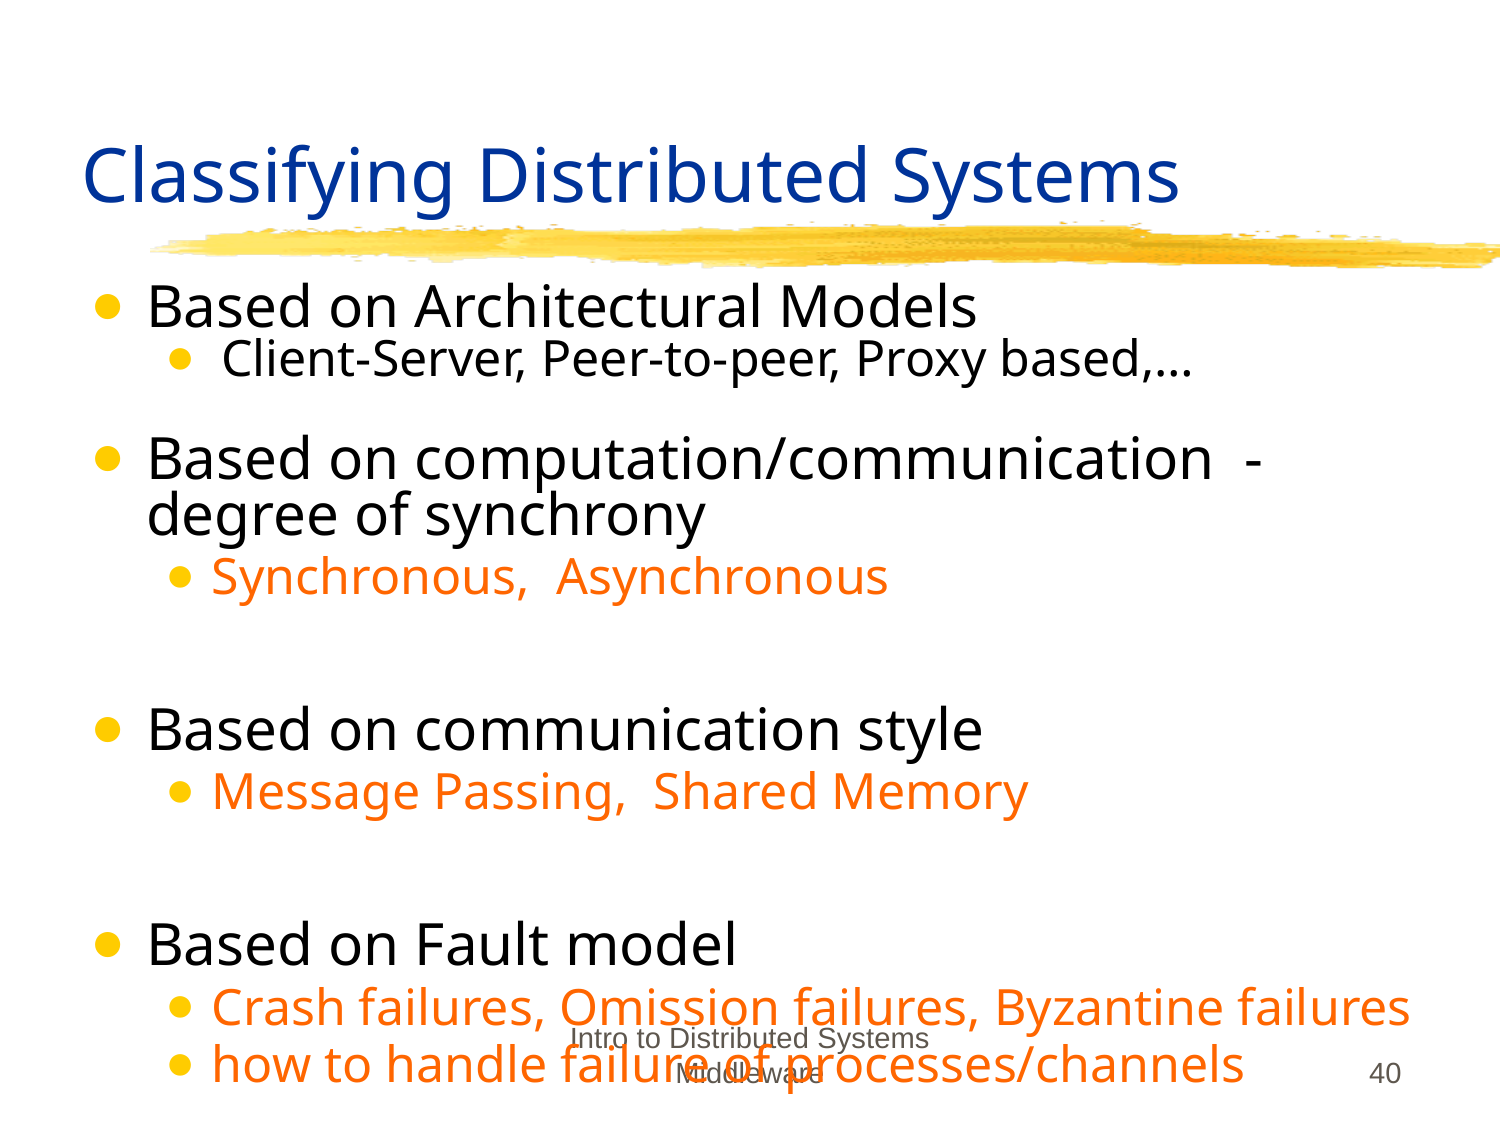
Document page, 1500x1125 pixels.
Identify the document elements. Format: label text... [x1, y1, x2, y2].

list Based on Architectural Models Client-Server, Peer-to-peer, Proxy based,… Based on computation/communication - degree of synchrony Synchronous, Asynchronous Based on communication style Message Passing, Shared Memory Based on Fault model Crash failures, Omission failures, Byzantine failures how to handle failure of processes/channels [74, 274, 1430, 1001]
picture [150, 215, 1500, 279]
text_box 40 [1104, 1021, 1417, 1097]
title Classifying Distributed Systems [66, 37, 1342, 225]
text_box Intro to Distributed Systems Middleware [512, 1021, 988, 1097]
